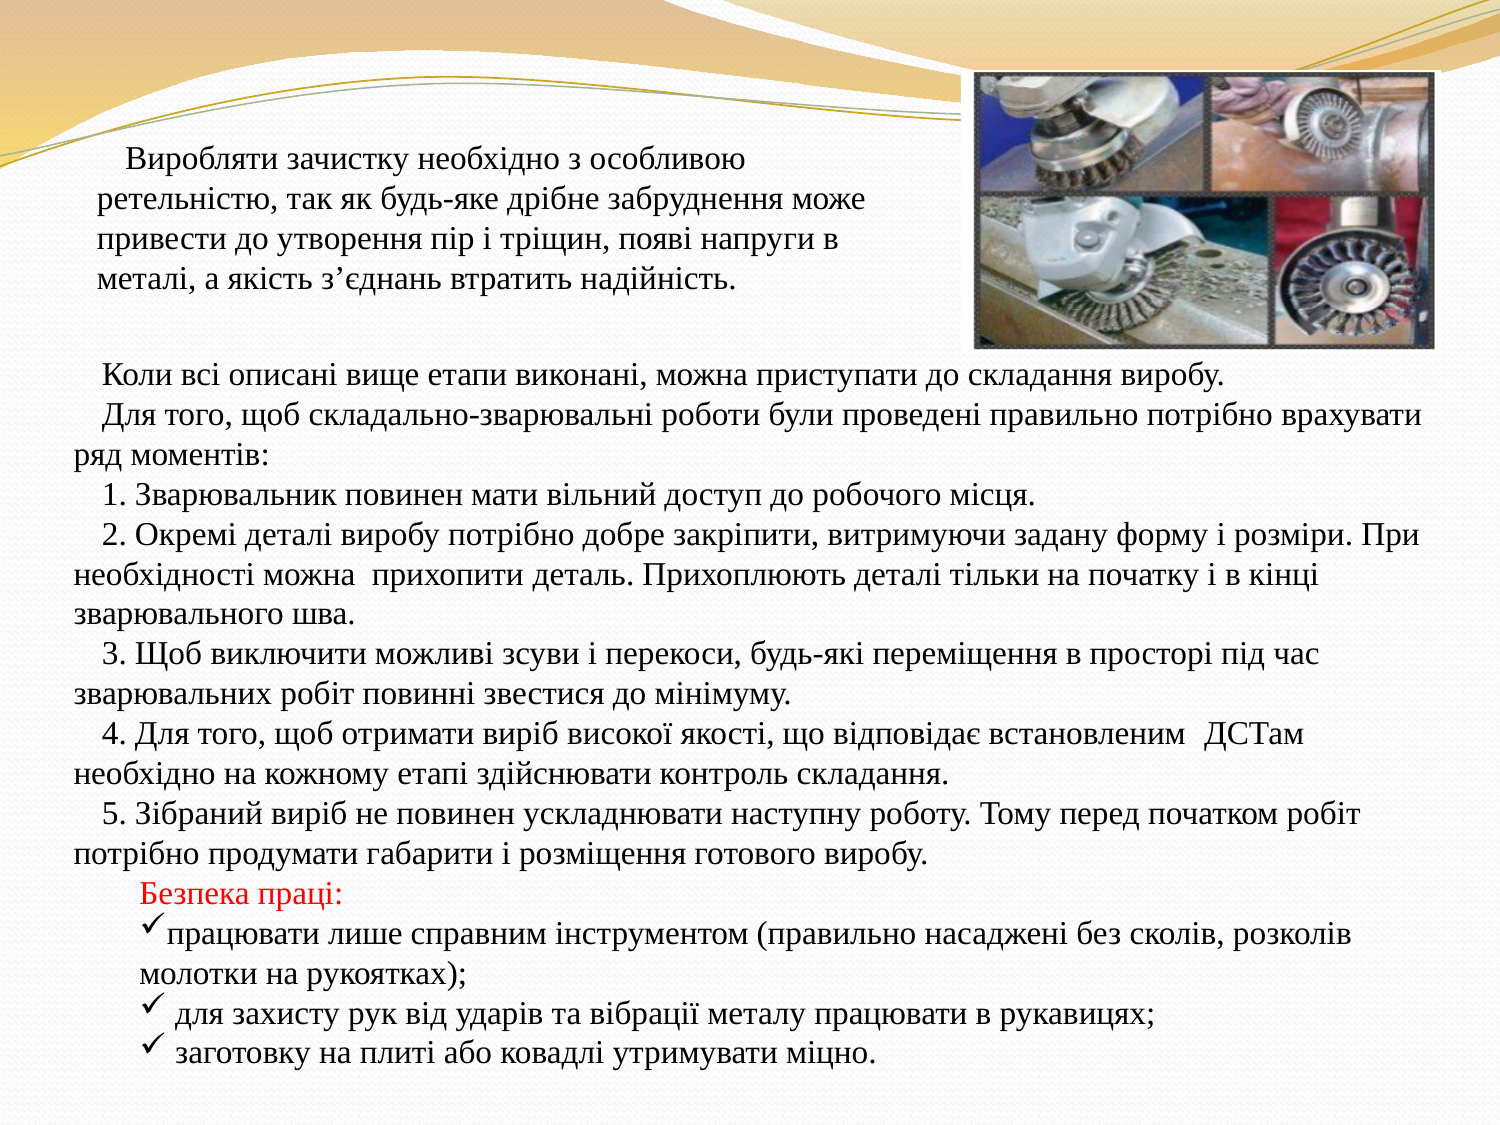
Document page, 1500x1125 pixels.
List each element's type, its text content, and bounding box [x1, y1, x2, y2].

text_box Коли всі описані вище етапи виконані, можна приступати до складання виробу. Для того, щоб складально-зварювальні роботи були проведені правильно потрібно врахувати ряд моментів: 1. Зварювальник повинен мати вільний доступ до робочого місця. 2. Окремі деталі виробу потрібно добре закріпити, витримуючи задану форму і розміри. При необхідності можна прихопити деталь. Прихоплюють деталі тільки на початку і в кінці зварювального шва. 3. Щоб виключити можливі зсуви і перекоси, будь-які переміщення в просторі під час зварювальних робіт повинні звестися до мінімуму. 4. Для того, щоб отримати виріб високої якості, що відповідає встановленим ДСТам необхідно на кожному етапі здійснювати контроль складання. 5. Зібраний виріб не повинен ускладнювати наступну роботу. Тому перед початком робіт потрібно продумати габарити і розміщення готового виробу. Безпека праці: працювати лише справним інструментом (правильно насаджені без сколів, розколів молотки на рукоятках); для захисту рук від ударів та вібрації металу працювати в рукавицях; заготовку на плиті або ковадлі утримувати міцно. [58, 344, 1453, 1125]
picture [960, 70, 1442, 352]
text_box Виробляти зачистку необхідно з особливою ретельністю, так як будь-яке дрібне забруднення може привести до утворення пір і тріщин, появі напруги в металі, а якість з’єднань втратить надійність. [82, 128, 914, 304]
